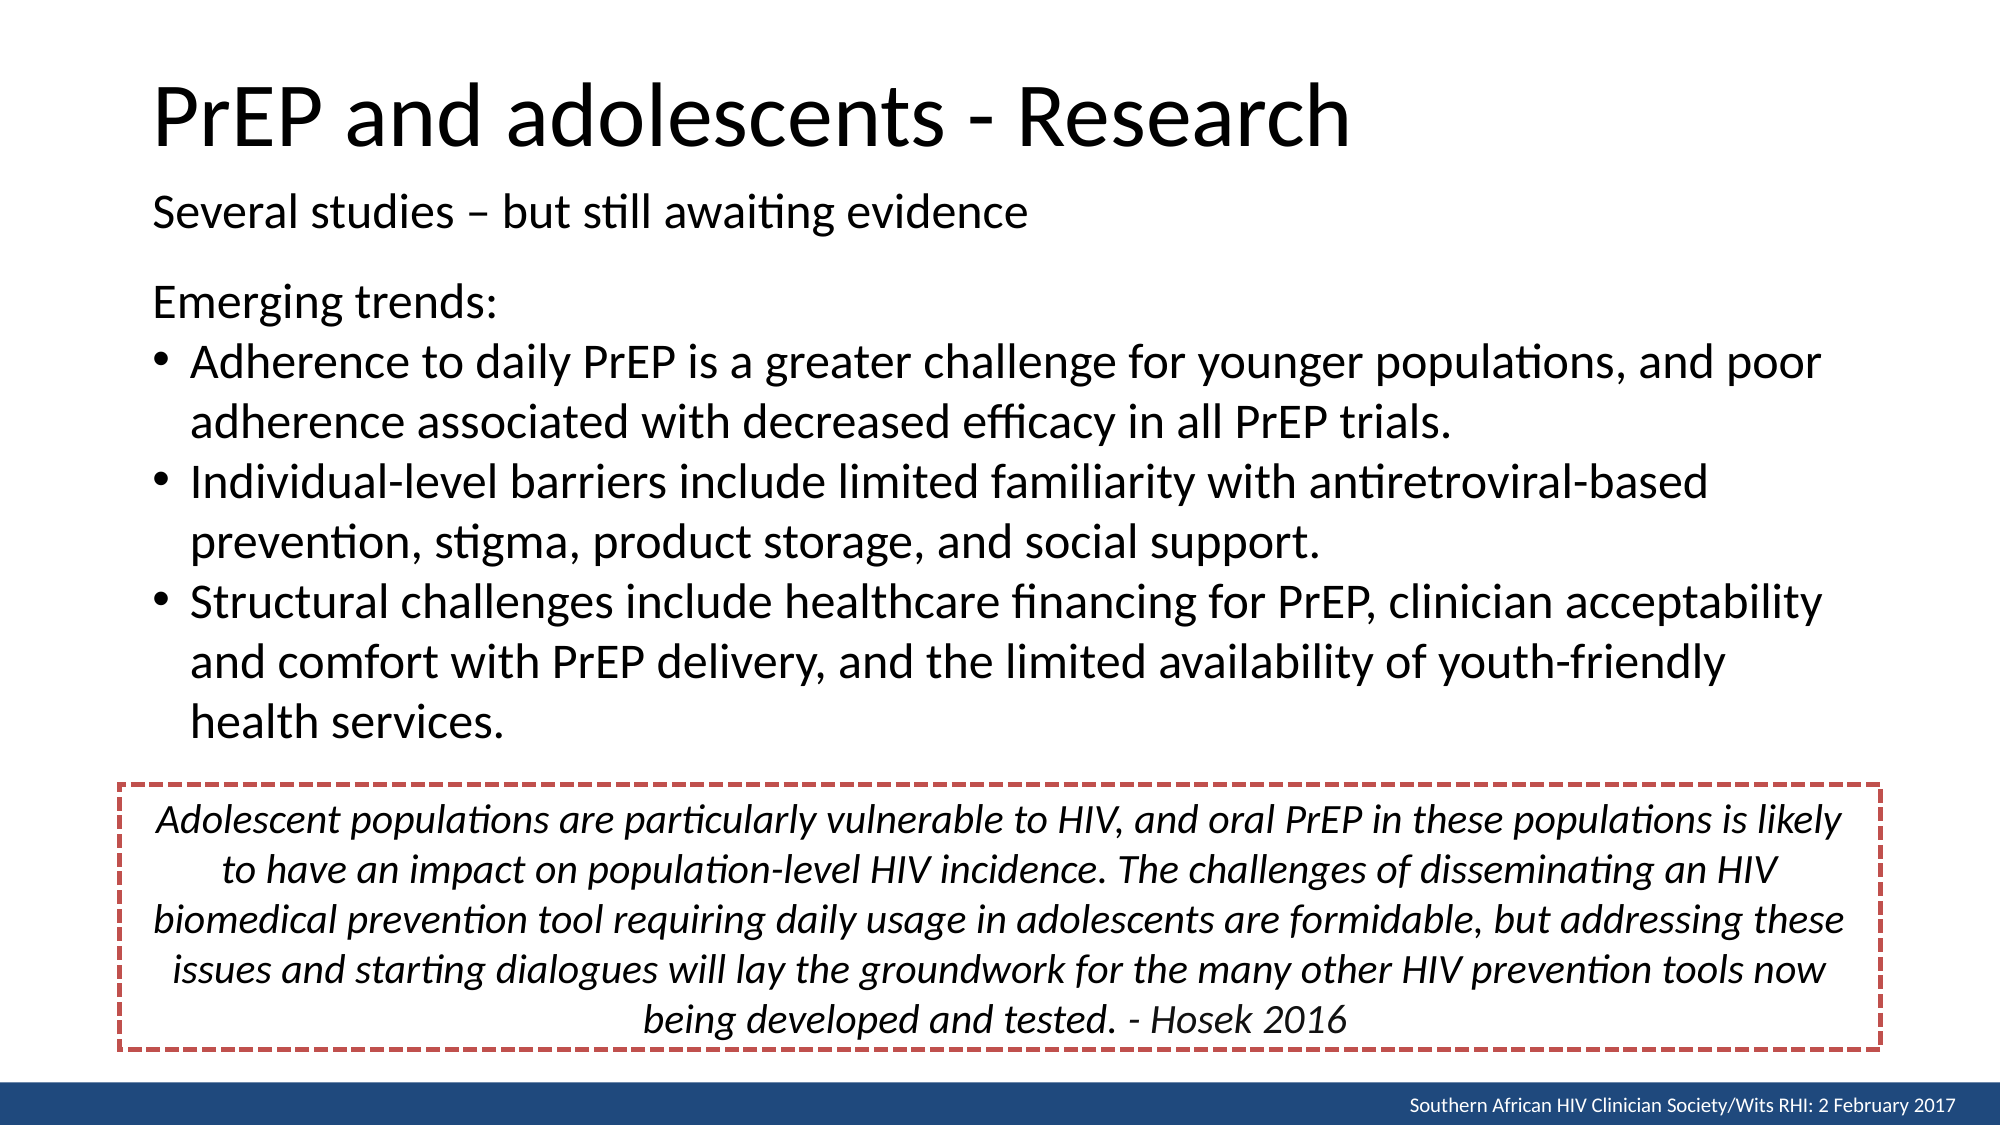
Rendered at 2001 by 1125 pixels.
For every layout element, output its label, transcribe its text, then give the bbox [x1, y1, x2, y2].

text_box Adolescent populations are particularly vulnerable to HIV, and oral PrEP in these populations is likely to have an impact on population-level HIV incidence. The challenges of disseminating an HIV biomedical prevention tool requiring daily usage in adolescents are formidable, but addressing these issues and starting dialogues will lay the groundwork for the many other HIV prevention tools now being developed and tested. - Hosek 2016 [118, 784, 1882, 1051]
list Several studies – but still awaiting evidence Emerging trends: Adherence to daily PrEP is a greater challenge for younger populations, and poor adherence associated with decreased efficacy in all PrEP trials. Individual-level barriers include limited familiarity with antiretroviral-based prevention, stigma, product storage, and social support. Structural challenges include healthcare financing for PrEP, clinician acceptability and comfort with PrEP delivery, and the limited availability of youth-friendly health services. [136, 170, 1863, 730]
title PrEP and adolescents - Research [137, 59, 1863, 170]
